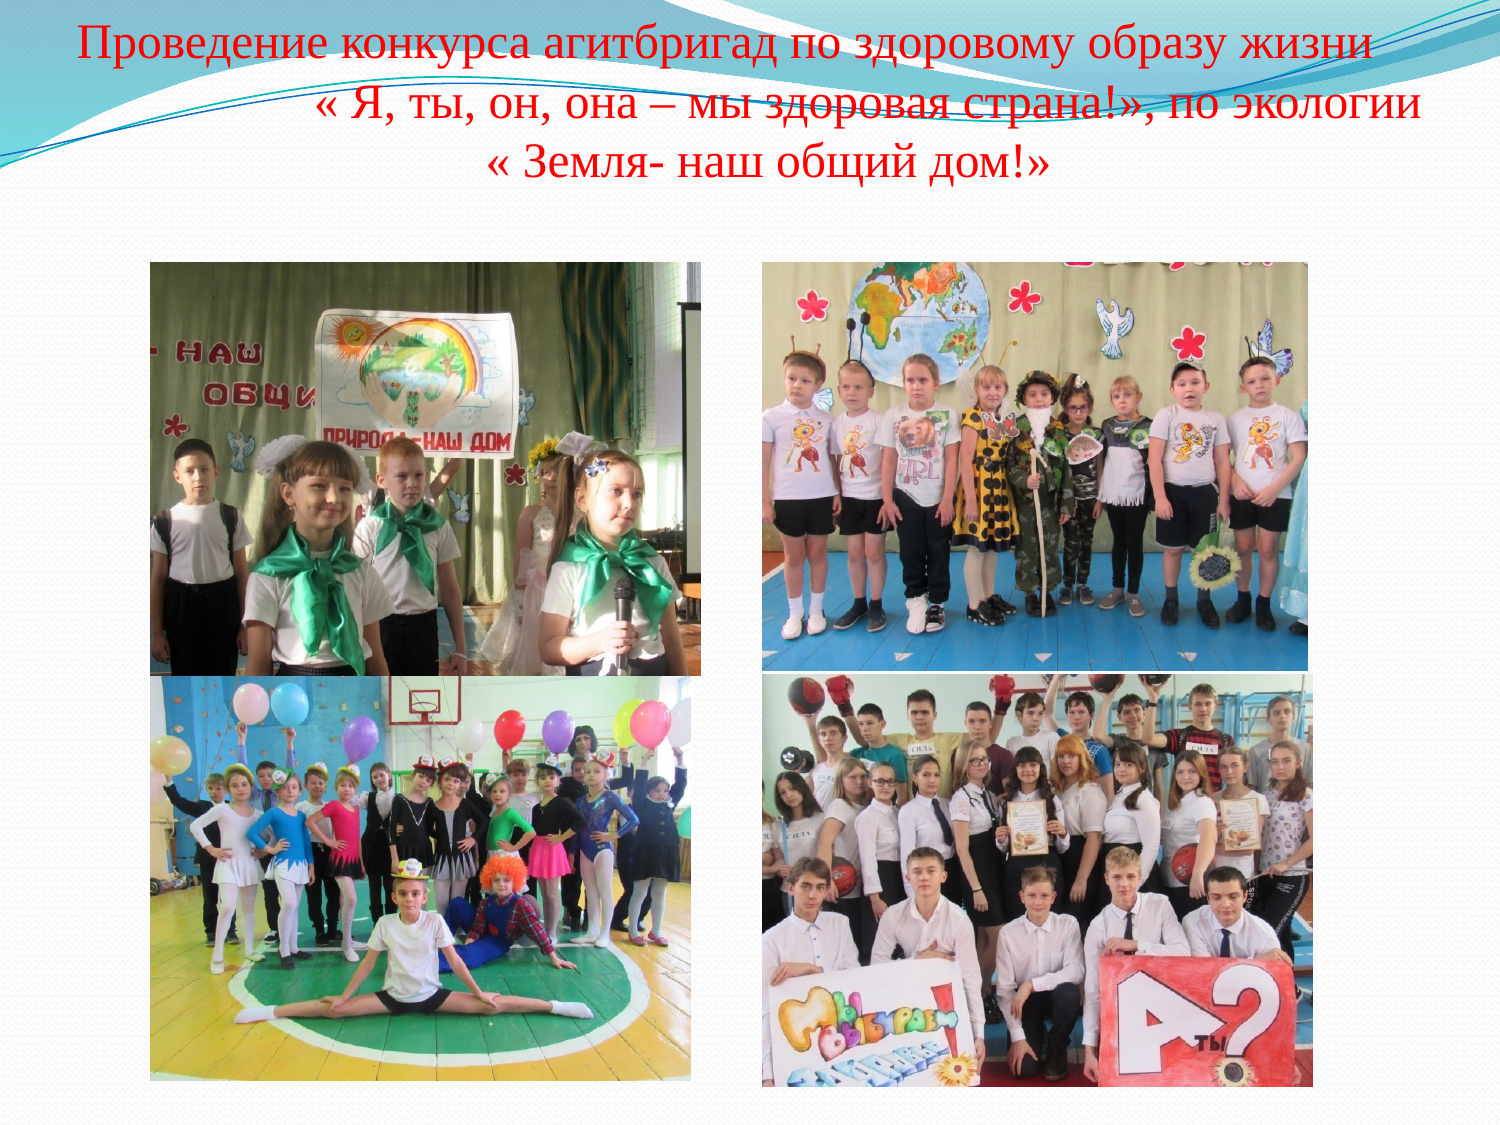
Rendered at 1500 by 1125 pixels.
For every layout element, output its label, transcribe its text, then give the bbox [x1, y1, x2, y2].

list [762, 674, 1313, 1088]
title Проведение конкурса агитбригад по здоровому образу жизни « Я, ты, он, она – мы здоровая страна!», по экологии « Земля- наш общий дом!» [75, 0, 1425, 188]
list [762, 262, 1308, 672]
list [149, 687, 692, 1081]
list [149, 262, 702, 676]
